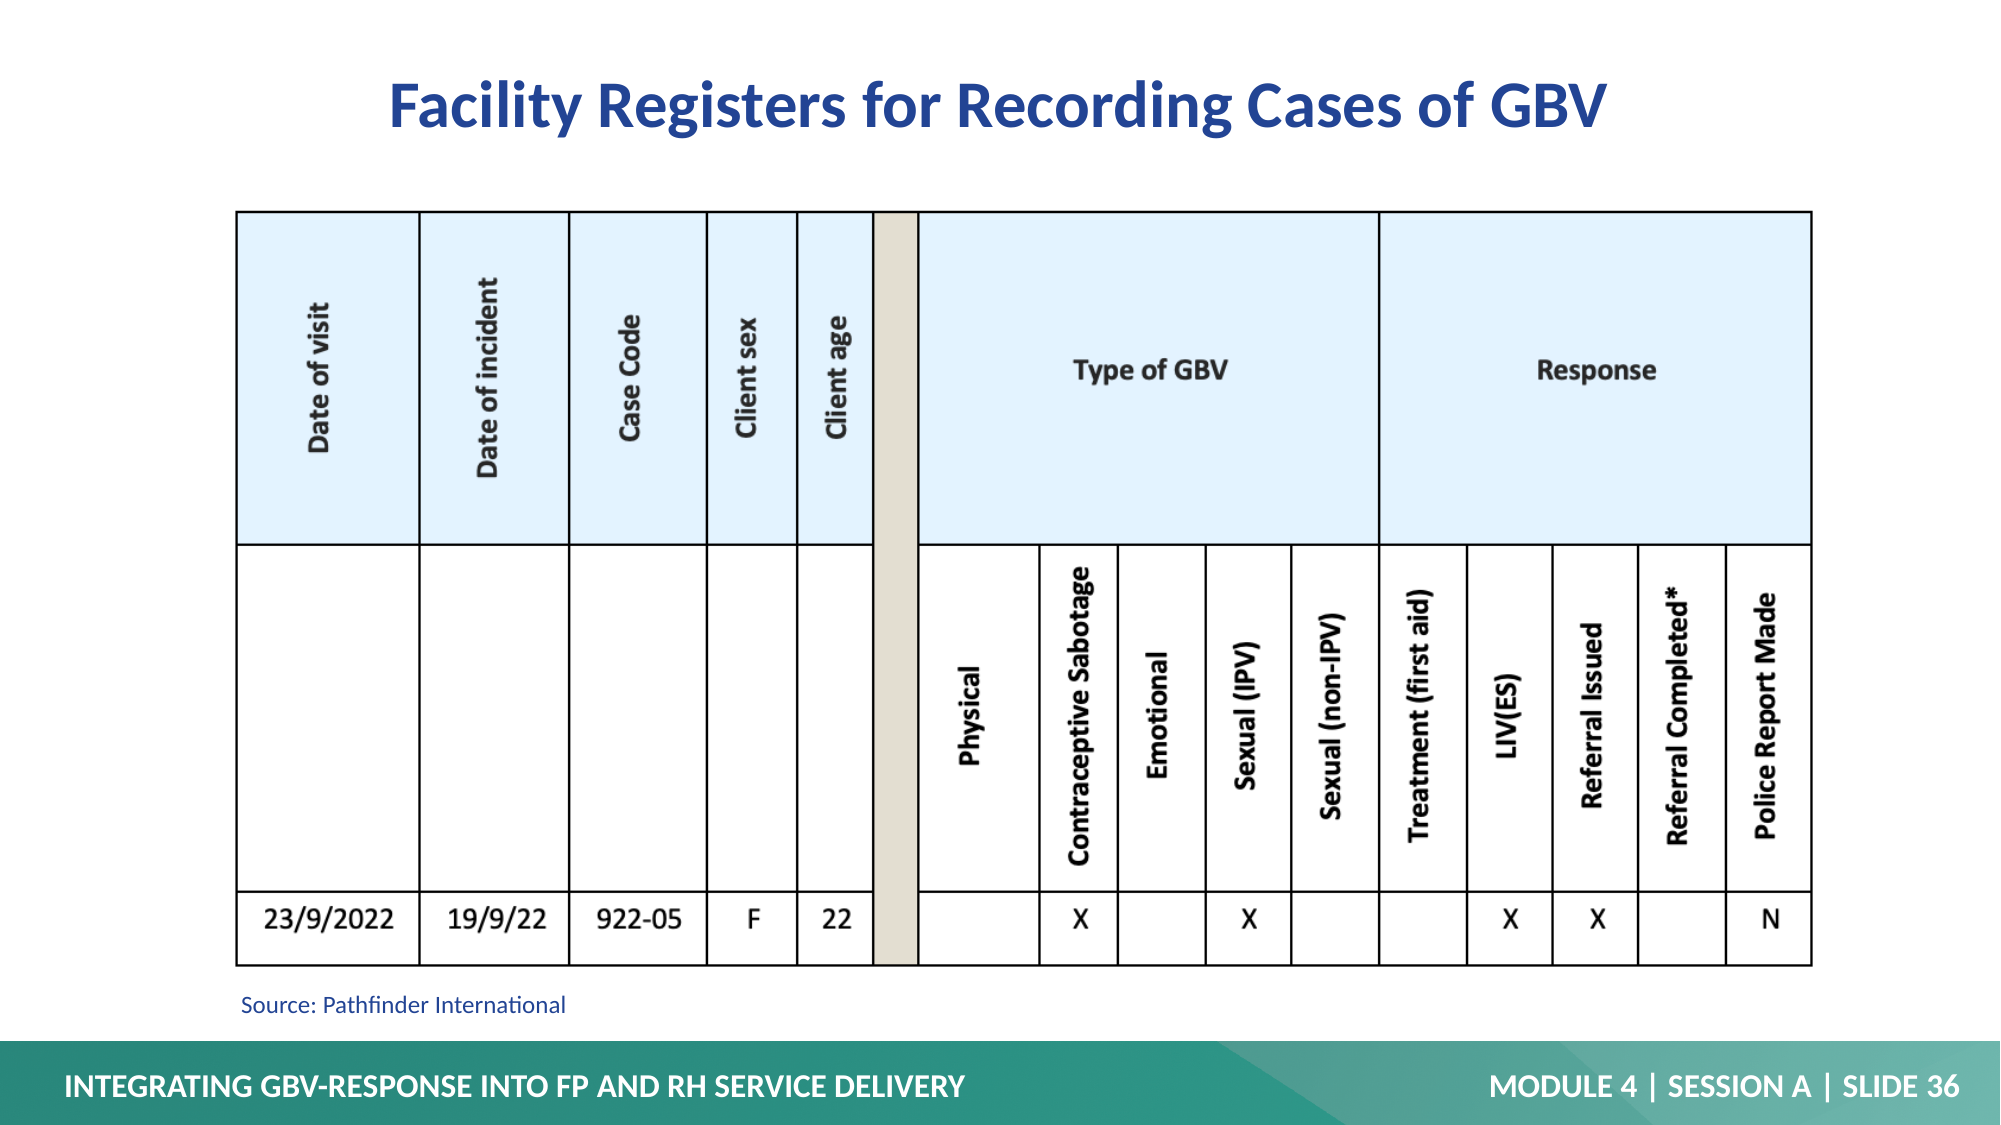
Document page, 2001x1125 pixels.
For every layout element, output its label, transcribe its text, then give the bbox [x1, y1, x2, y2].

text_box Source: Pathfinder International [226, 981, 1227, 1026]
text_box Facility Registers for Recording Cases of GBV [56, 37, 1942, 165]
picture [0, 1041, 2000, 1125]
picture [226, 199, 1827, 981]
